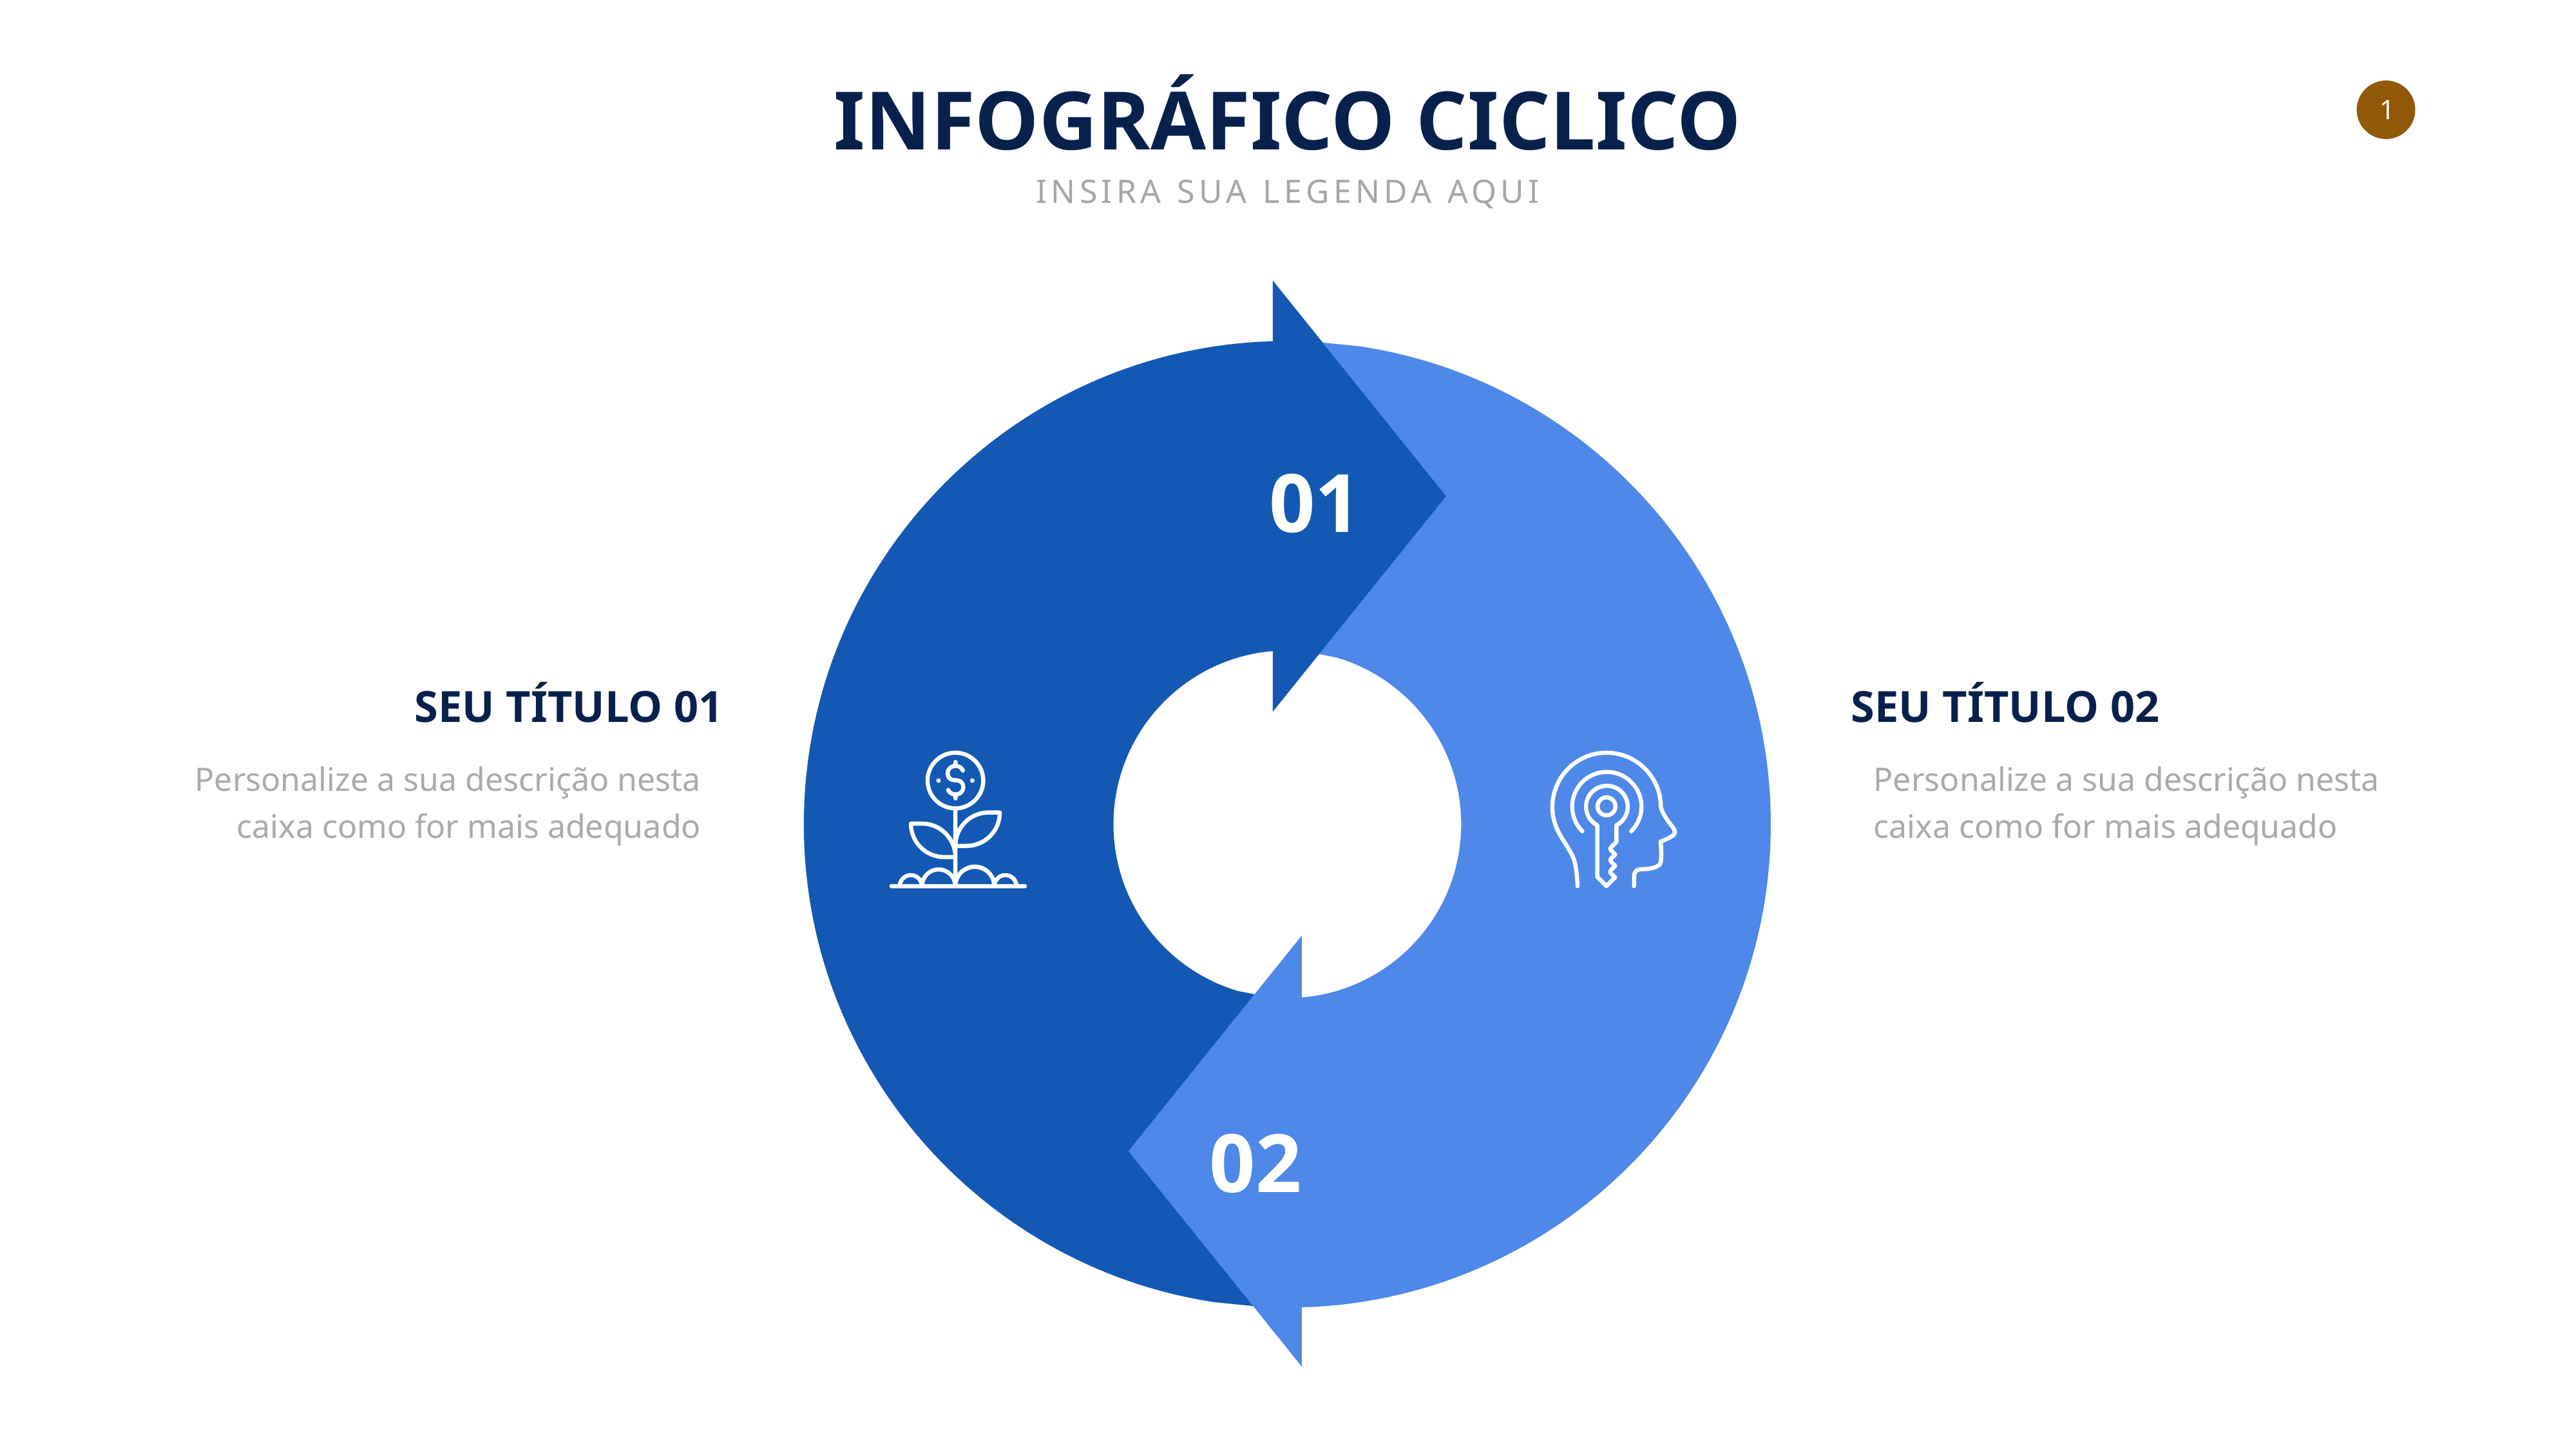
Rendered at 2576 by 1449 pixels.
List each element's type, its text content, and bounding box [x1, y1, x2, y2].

text_box SEU TÍTULO 01 [405, 674, 733, 735]
text_box INSIRA SUA LEGENDA AQUI [1026, 166, 1550, 215]
text_box Personalize a sua descrição nesta caixa como for mais adequado [1864, 746, 2416, 849]
text_box Personalize a sua descrição nesta caixa como for mais adequado [159, 746, 711, 849]
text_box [744, 340, 1831, 1307]
text_box INFOGRÁFICO CICLICO [825, 64, 1751, 171]
text_box SEU TÍTULO 02 [1841, 674, 2170, 735]
